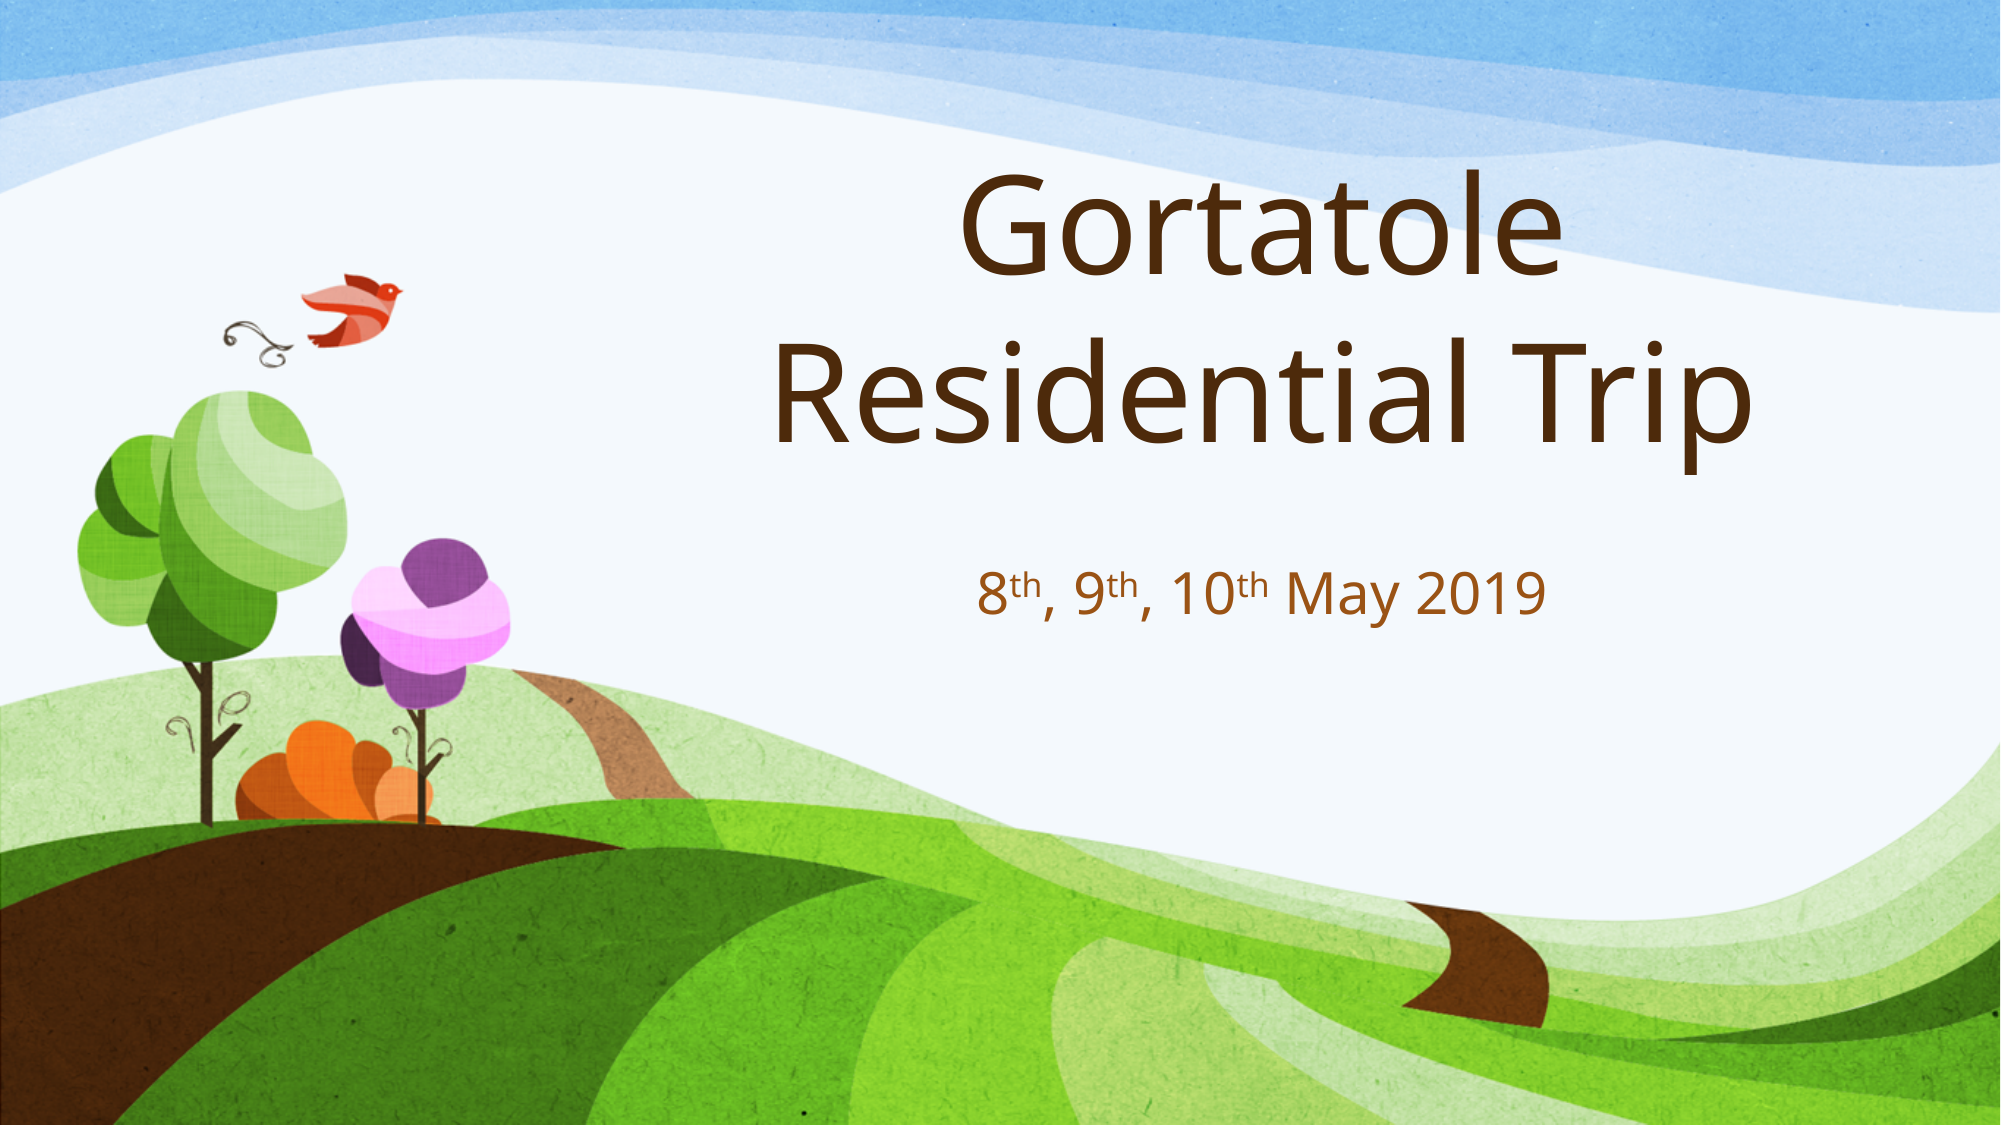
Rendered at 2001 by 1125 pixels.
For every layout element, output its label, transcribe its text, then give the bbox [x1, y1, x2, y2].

subtitle 8th, 9th, 10th May 2019 [699, 545, 1825, 763]
title Gortatole Residential Trip [699, 88, 1825, 484]
picture [0, 0, 2001, 1125]
